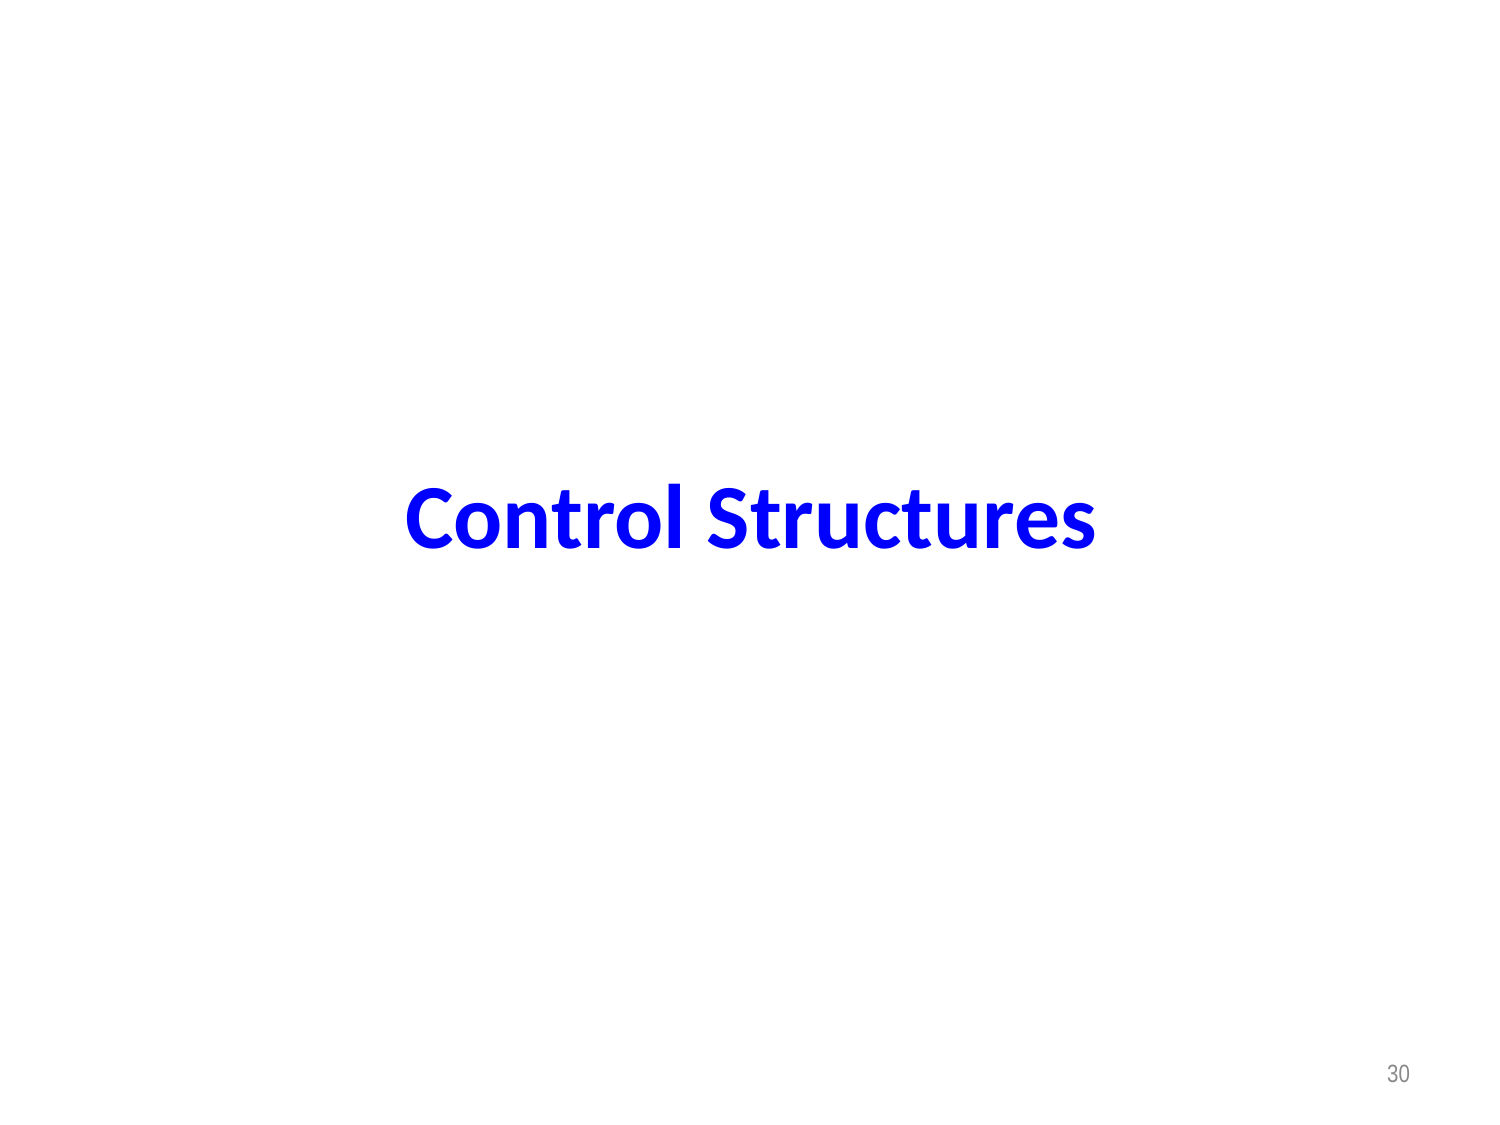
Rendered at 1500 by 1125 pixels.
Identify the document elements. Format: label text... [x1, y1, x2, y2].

text_box Control Structures [390, 449, 1113, 575]
slide_number 30 [1074, 1042, 1425, 1103]
